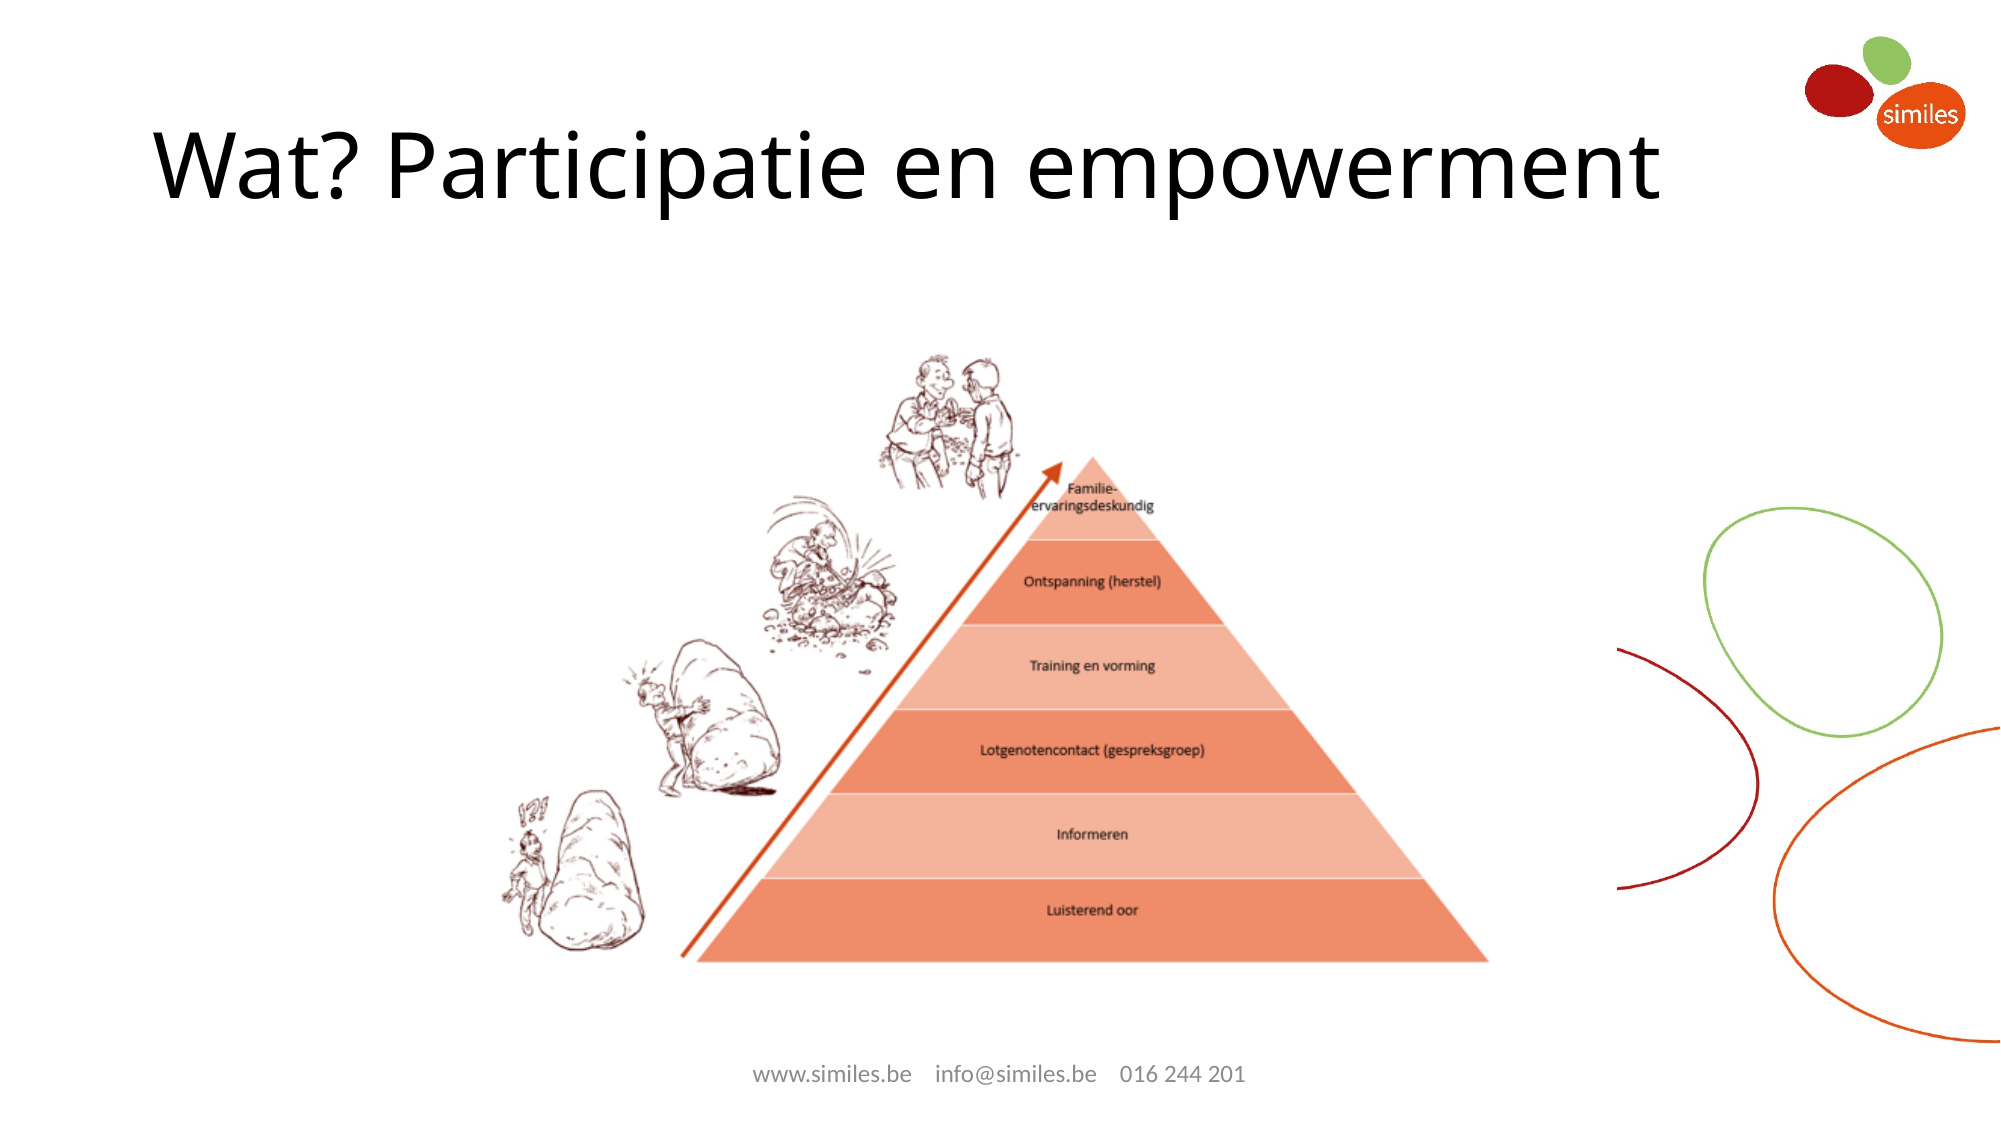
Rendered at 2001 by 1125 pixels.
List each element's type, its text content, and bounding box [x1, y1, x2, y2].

picture [1792, 0, 2000, 194]
footer www.similes.be info@similes.be 016 244 201 [662, 1042, 1338, 1103]
title Wat? Participatie en empowerment [137, 59, 1863, 278]
picture [1414, 411, 2001, 1125]
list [383, 299, 1617, 1014]
